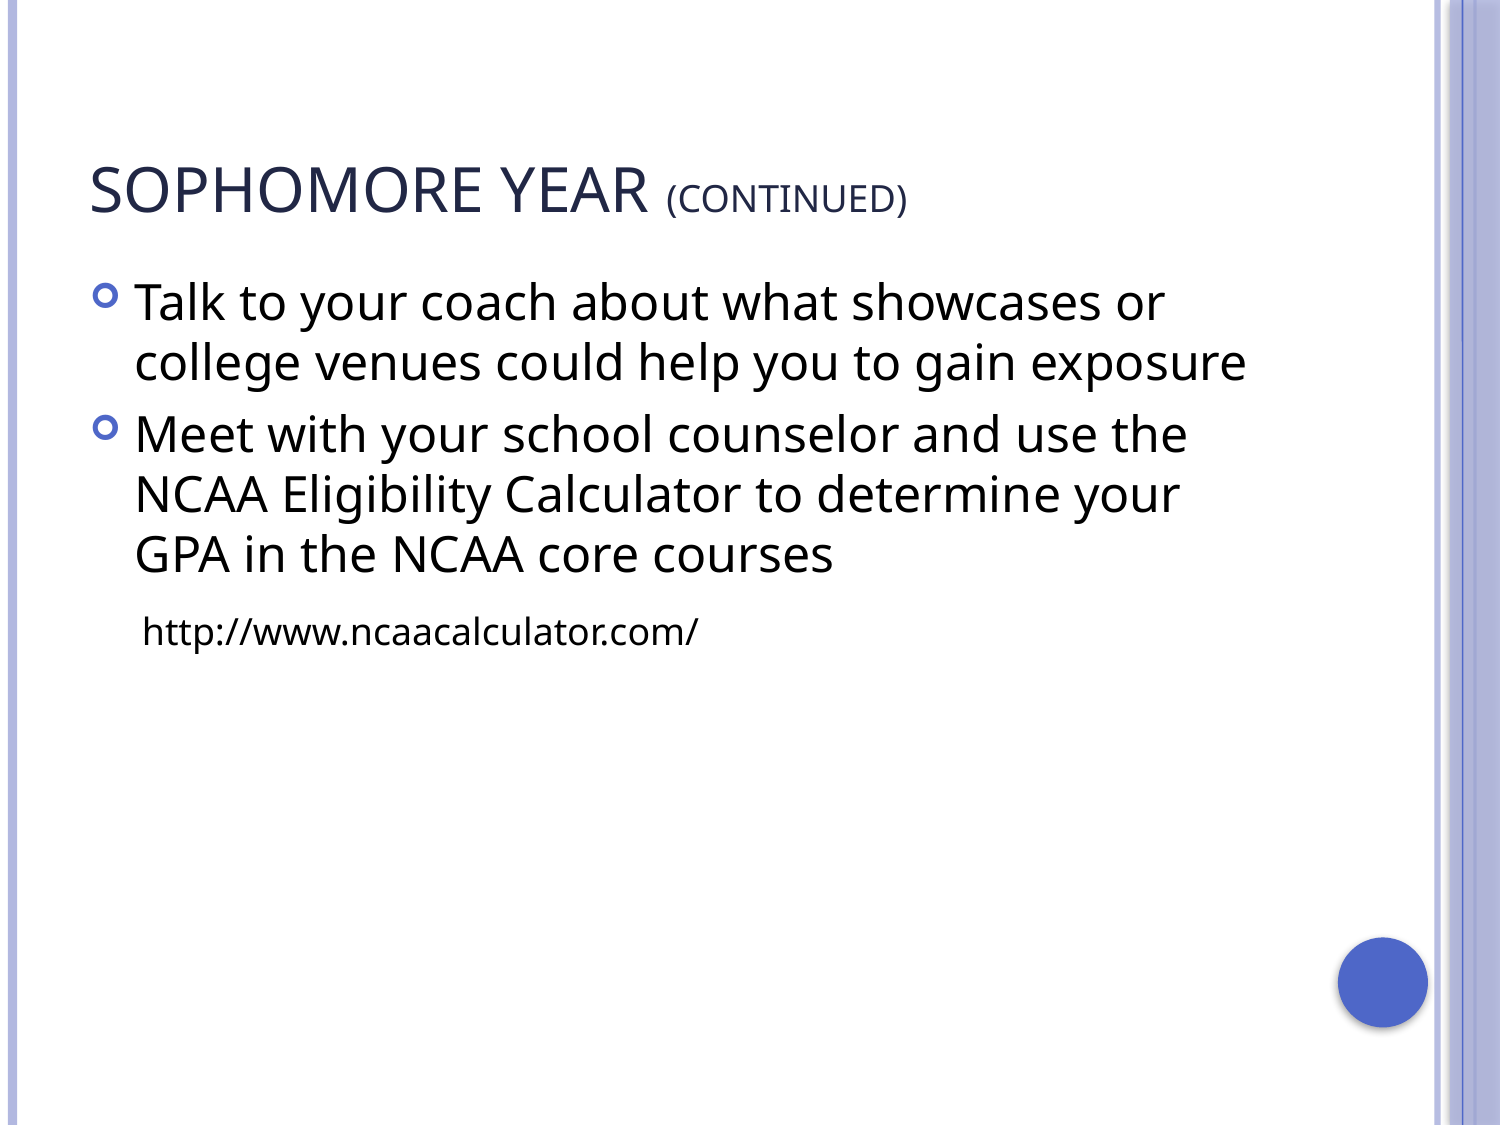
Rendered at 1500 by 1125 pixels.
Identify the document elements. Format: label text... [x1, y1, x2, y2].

list Talk to your coach about what showcases or college venues could help you to gain exposure Meet with your school counselor and use the NCAA Eligibility Calculator to determine your GPA in the NCAA core courses http://www.ncaacalculator.com/ [75, 262, 1300, 1062]
title Sophomore Year (Continued) [75, 45, 1300, 233]
